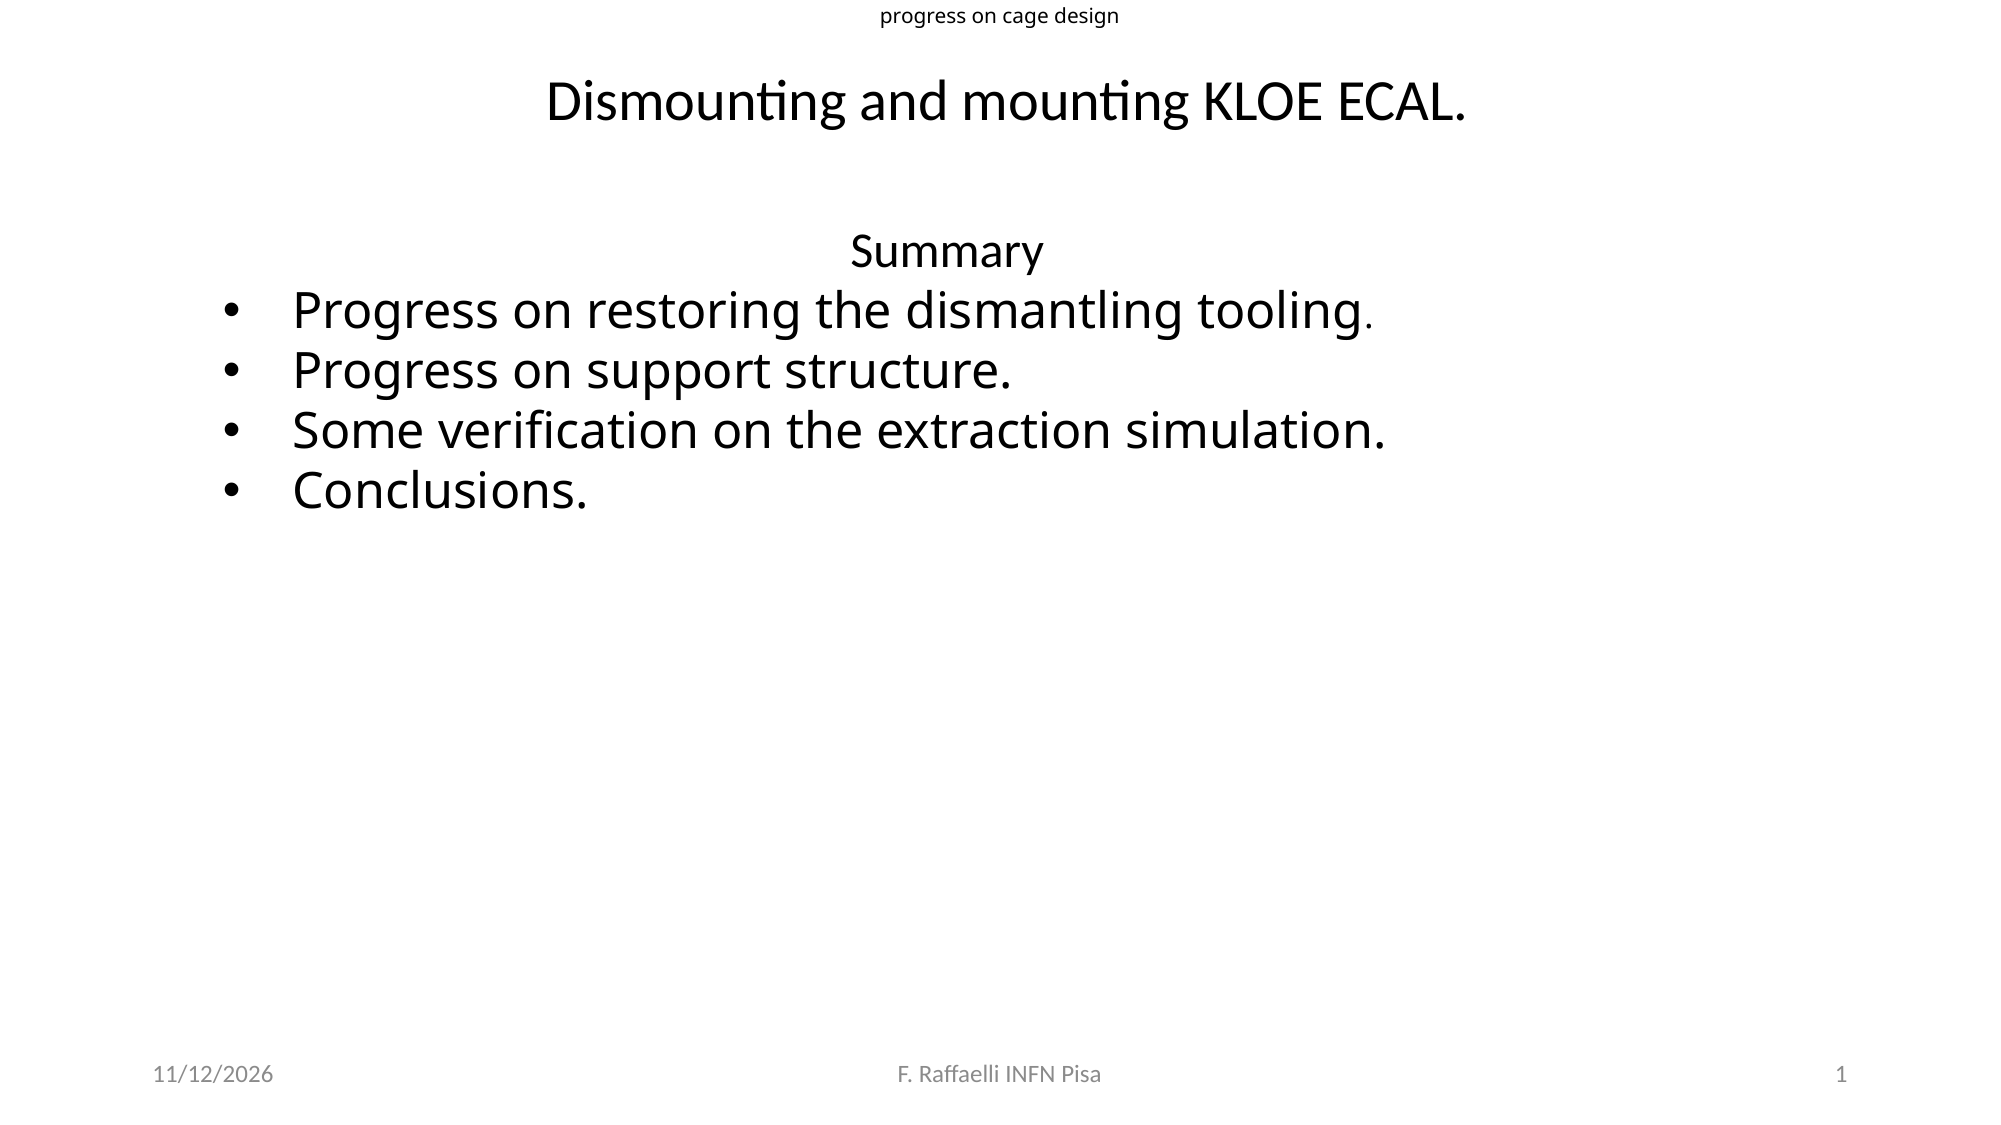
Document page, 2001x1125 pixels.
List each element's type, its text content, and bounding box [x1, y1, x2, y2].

slide_number 1 [1412, 1042, 1863, 1103]
footer F. Raffaelli INFN Pisa [662, 1042, 1338, 1103]
subtitle Summary Progress on restoring the dismantling tooling. Progress on support structure. Some verification on the extraction simulation. Conclusions. [207, 217, 1687, 529]
text_box Dismounting and mounting KLOE ECAL. [36, 54, 1979, 140]
text_box progress on cage design [865, 0, 1135, 80]
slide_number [137, 1042, 588, 1103]
